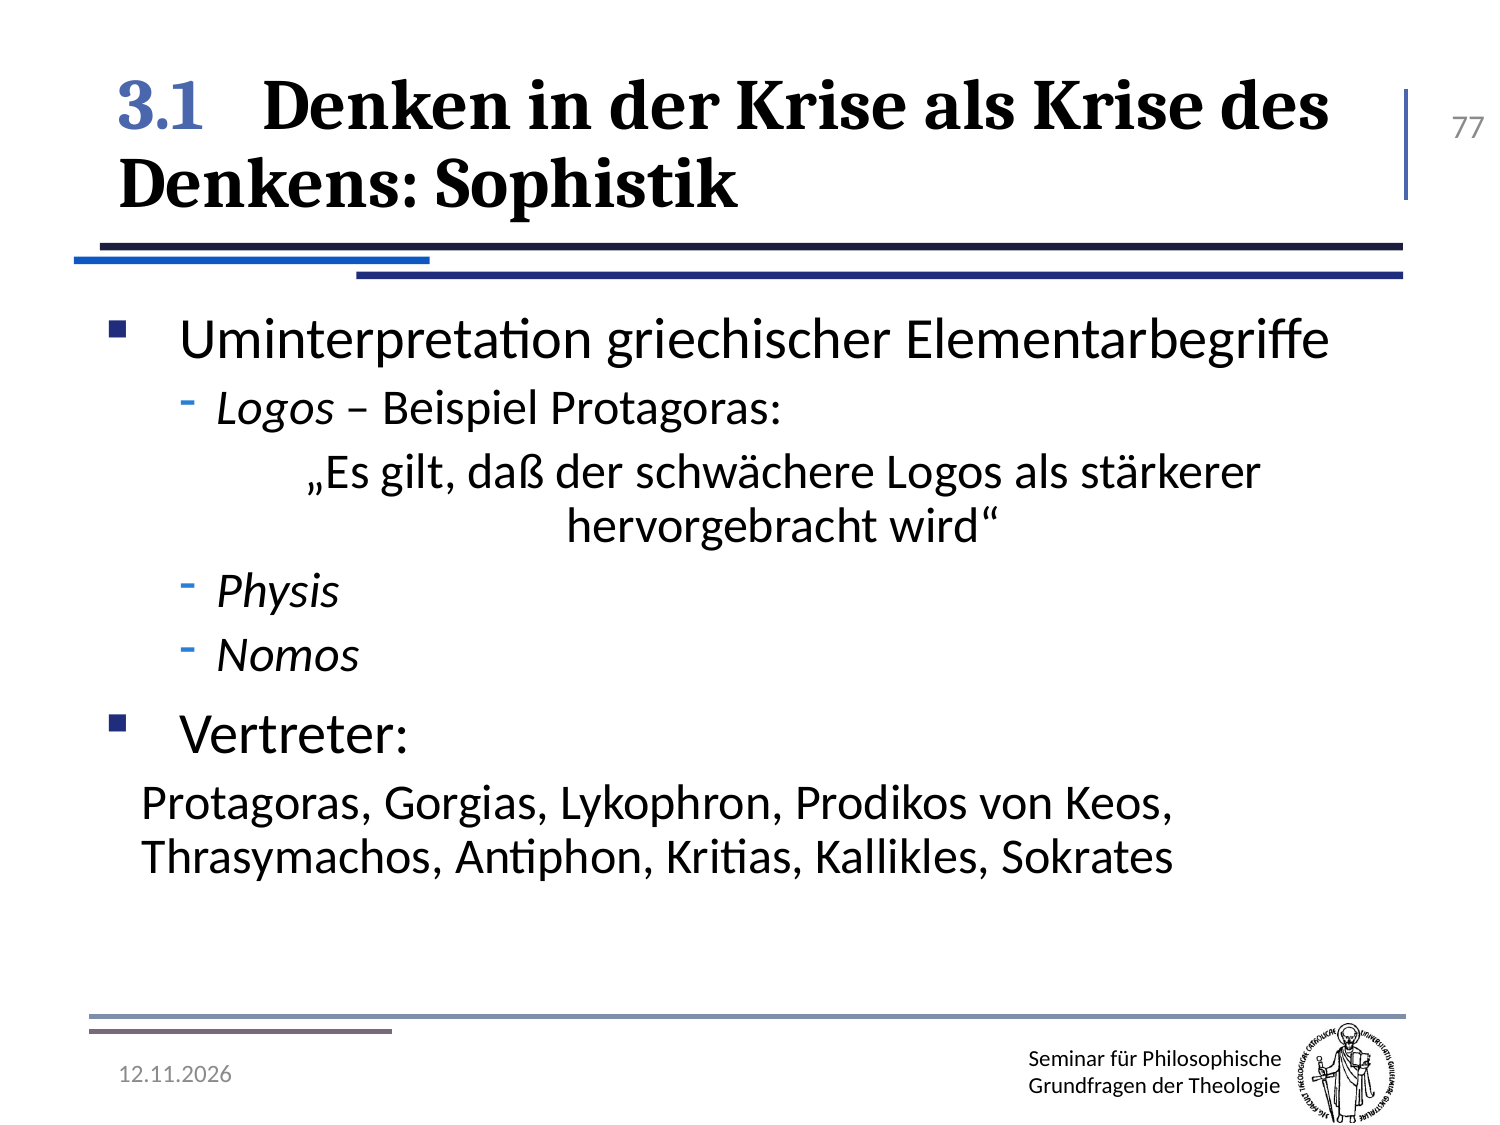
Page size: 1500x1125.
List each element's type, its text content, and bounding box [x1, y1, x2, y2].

title 3.1 Denken in der Krise als Krise des Denkens: Sophistik [97, 54, 1403, 237]
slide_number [103, 1042, 252, 1103]
slide_number 77 [1405, 82, 1500, 168]
list Uminterpretation griechischer Elementarbegriffe Logos – Beispiel Protagoras: „Es gilt, daß der schwächere Logos als stärkerer hervorgebracht wird“ Physis Nomos Vertreter: Protagoras, Gorgias, Lykophron, Prodikos von Keos, Thrasymachos, Antiphon, Kritias, Kallikles, Sokrates [89, 300, 1404, 999]
